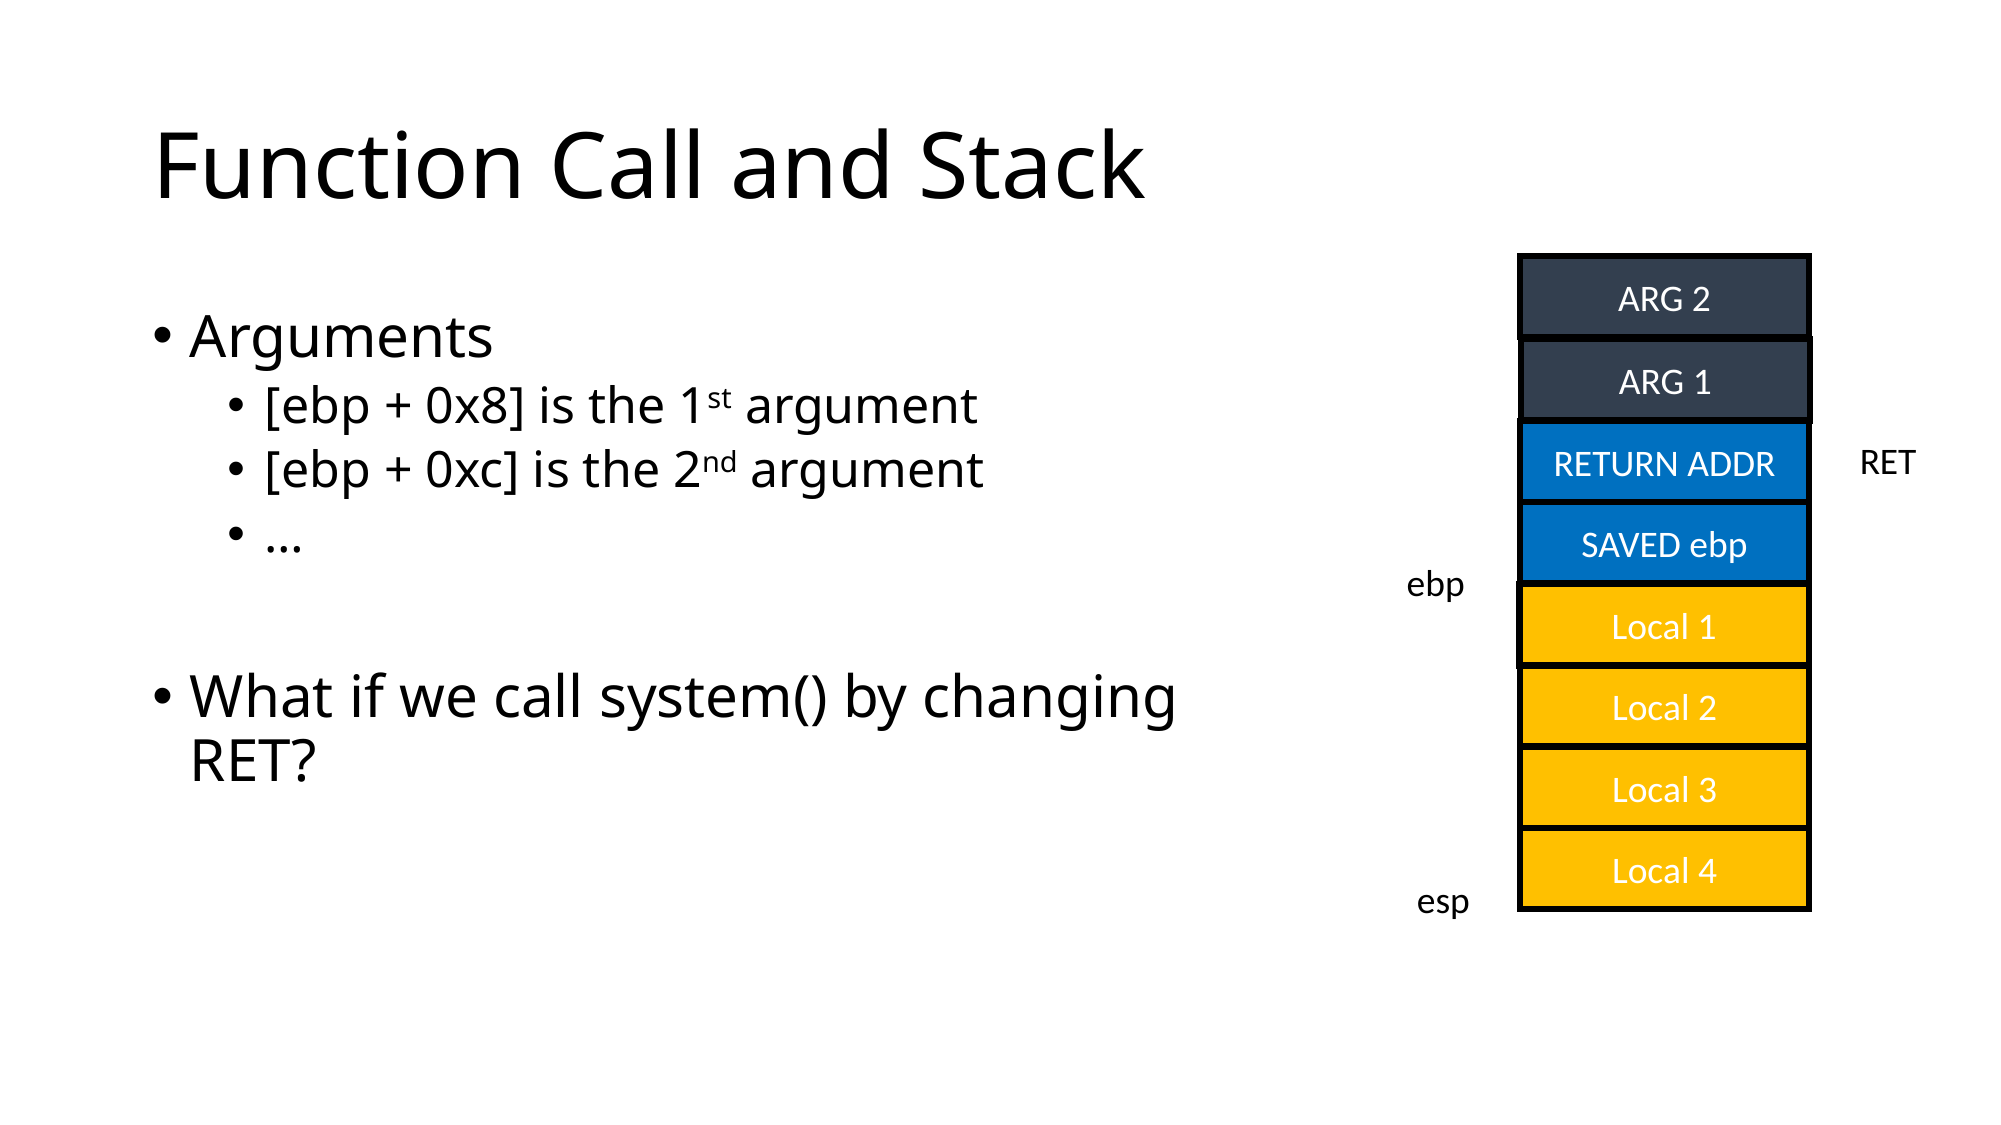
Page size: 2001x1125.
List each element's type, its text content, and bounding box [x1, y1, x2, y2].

text_box SAVED ebp [1519, 503, 1810, 583]
title Function Call and Stack [137, 59, 1863, 278]
text_box ARG 1 [1520, 338, 1811, 422]
text_box esp [1402, 868, 1486, 929]
text_box RET [1845, 429, 1932, 490]
text_box RETURN ADDR [1519, 420, 1810, 503]
text_box ARG 2 [1519, 255, 1810, 338]
text_box Local 4 [1519, 827, 1810, 910]
text_box Local 3 [1519, 745, 1810, 827]
text_box Local 2 [1519, 667, 1810, 745]
list Arguments [ebp + 0x8] is the 1st argument [ebp + 0xc] is the 2nd argument … What if we call system() by changing RET? [137, 299, 1251, 1014]
text_box ebp [1391, 551, 1480, 612]
text_box Local 1 [1518, 583, 1810, 667]
